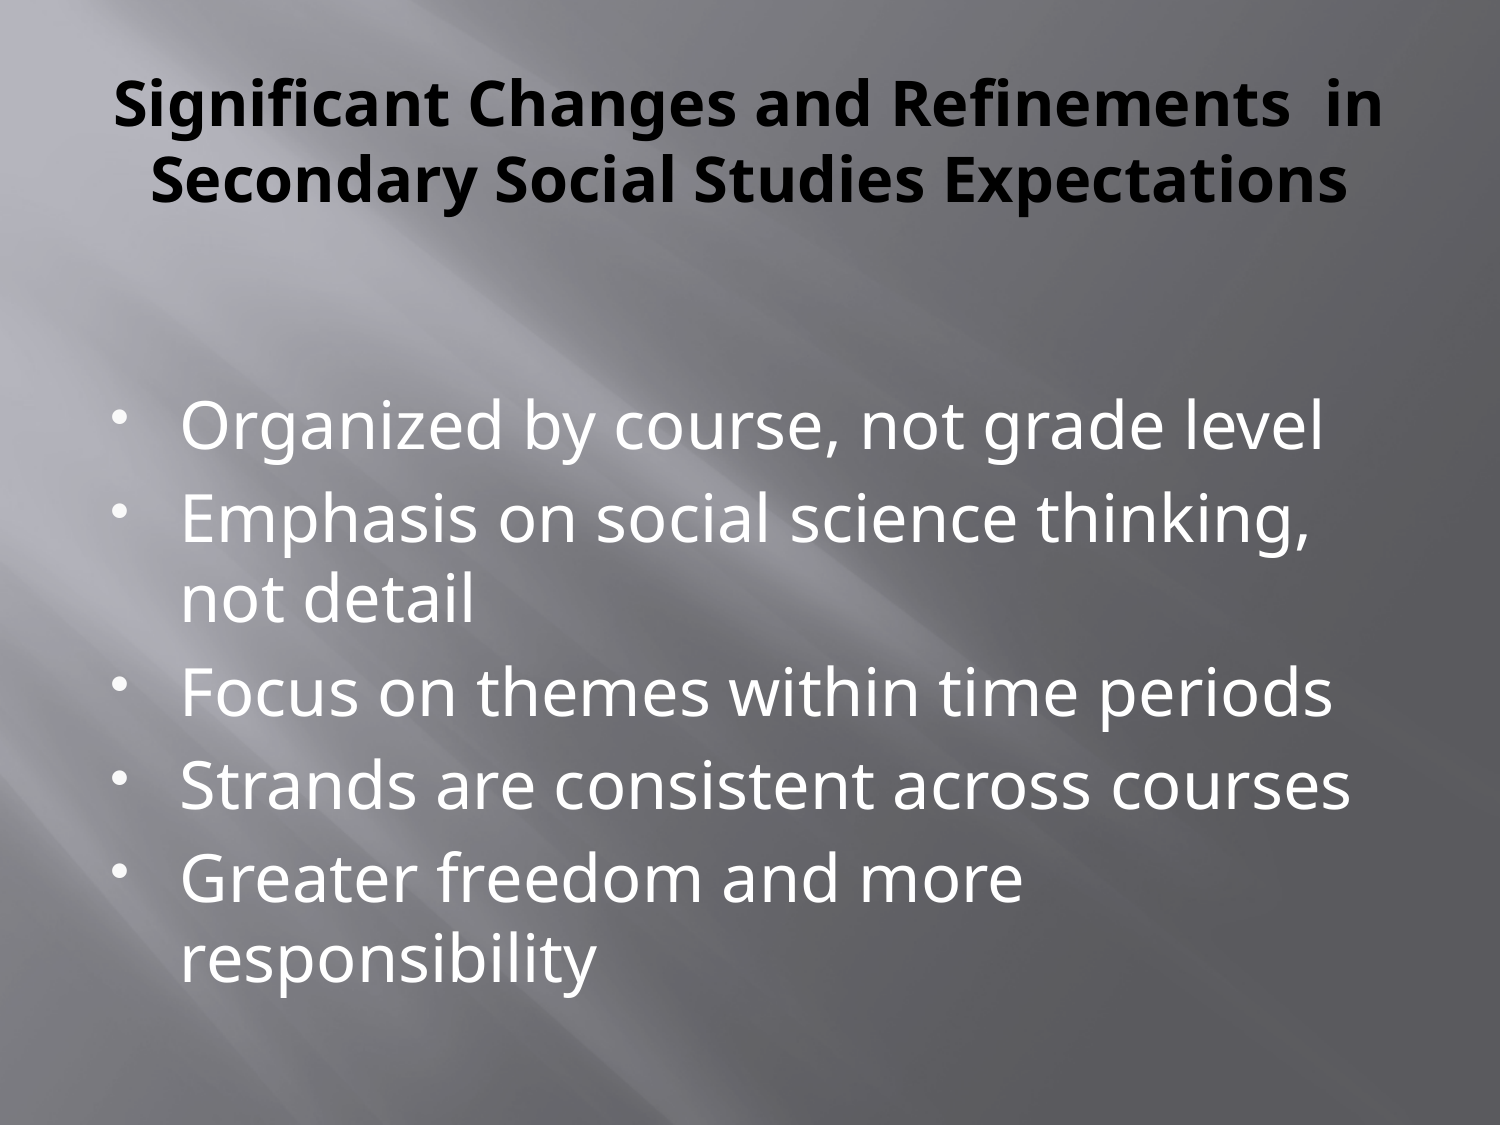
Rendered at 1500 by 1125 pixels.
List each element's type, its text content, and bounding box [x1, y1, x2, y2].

title Significant Changes and Refinements in Secondary Social Studies Expectations [75, 45, 1425, 233]
list Organized by course, not grade level Emphasis on social science thinking, not detail Focus on themes within time periods Strands are consistent across courses Greater freedom and more responsibility [75, 375, 1425, 1035]
